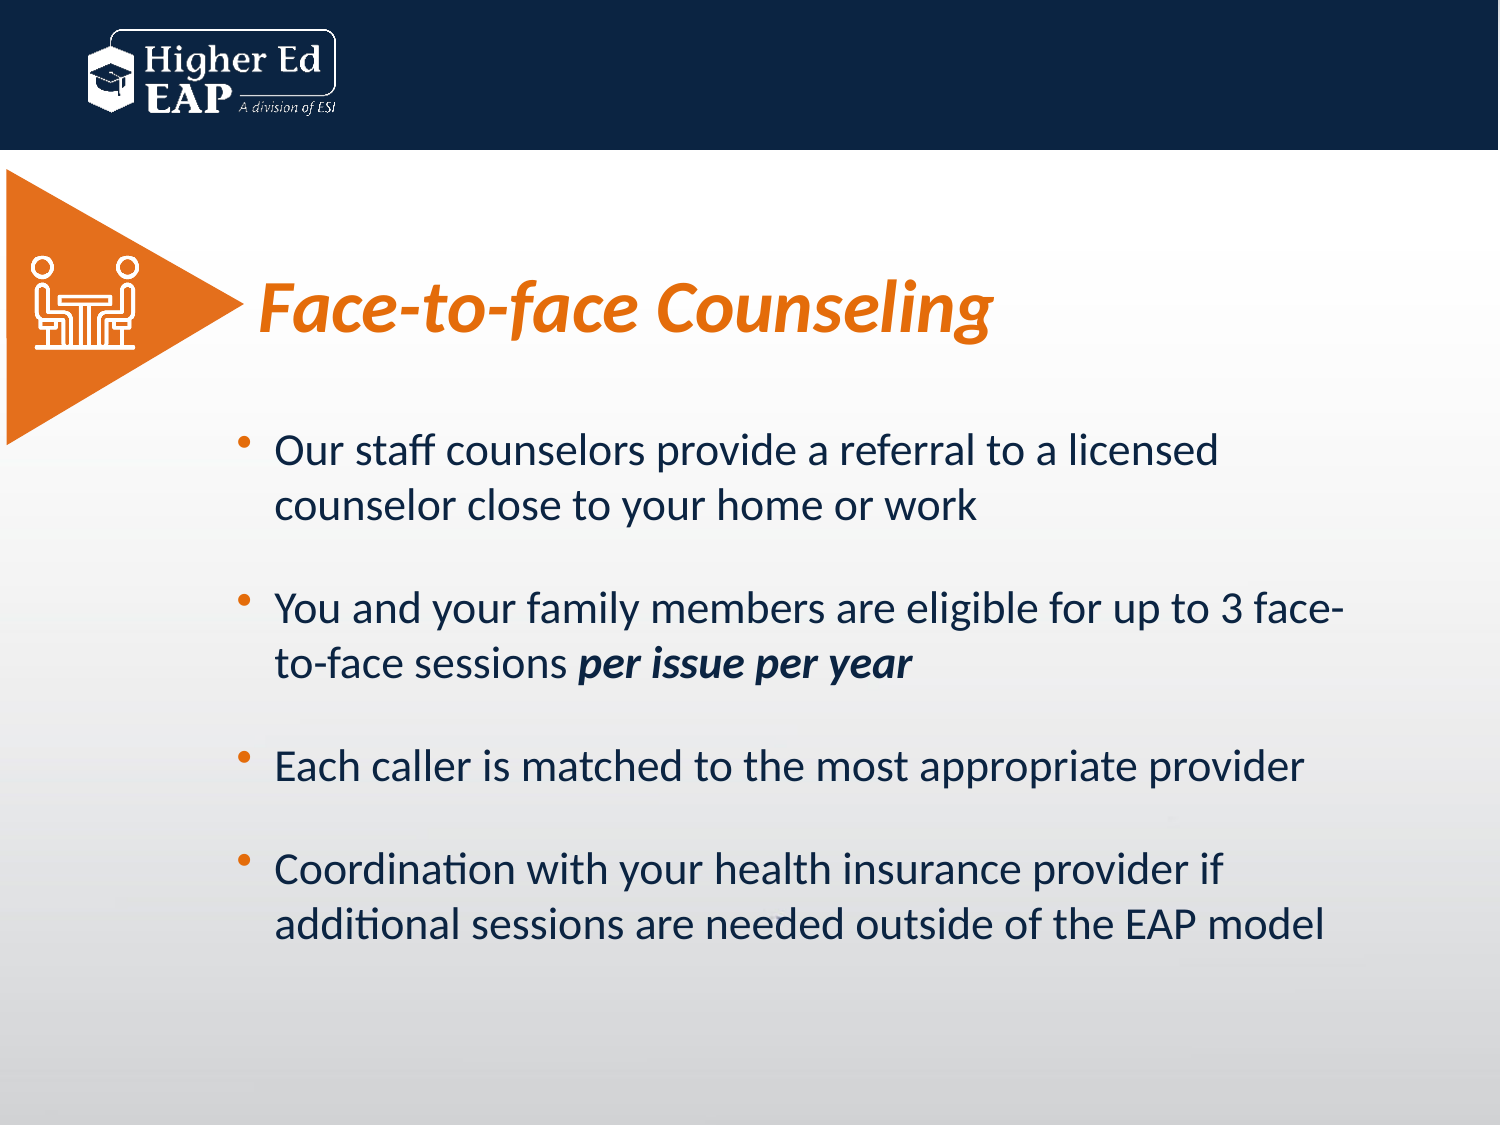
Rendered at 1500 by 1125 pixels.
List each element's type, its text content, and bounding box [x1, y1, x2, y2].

picture [0, 0, 1500, 1125]
text_box Face-to-face Counseling [243, 246, 1182, 359]
text_box [4, 167, 247, 448]
text_box Our staff counselors provide a referral to a licensed counselor close to your home or work You and your family members are eligible for up to 3 face-to-face sessions per issue per year Each caller is matched to the most appropriate provider Coordination with your health insurance provider if additional sessions are needed outside of the EAP model [212, 412, 1361, 1013]
